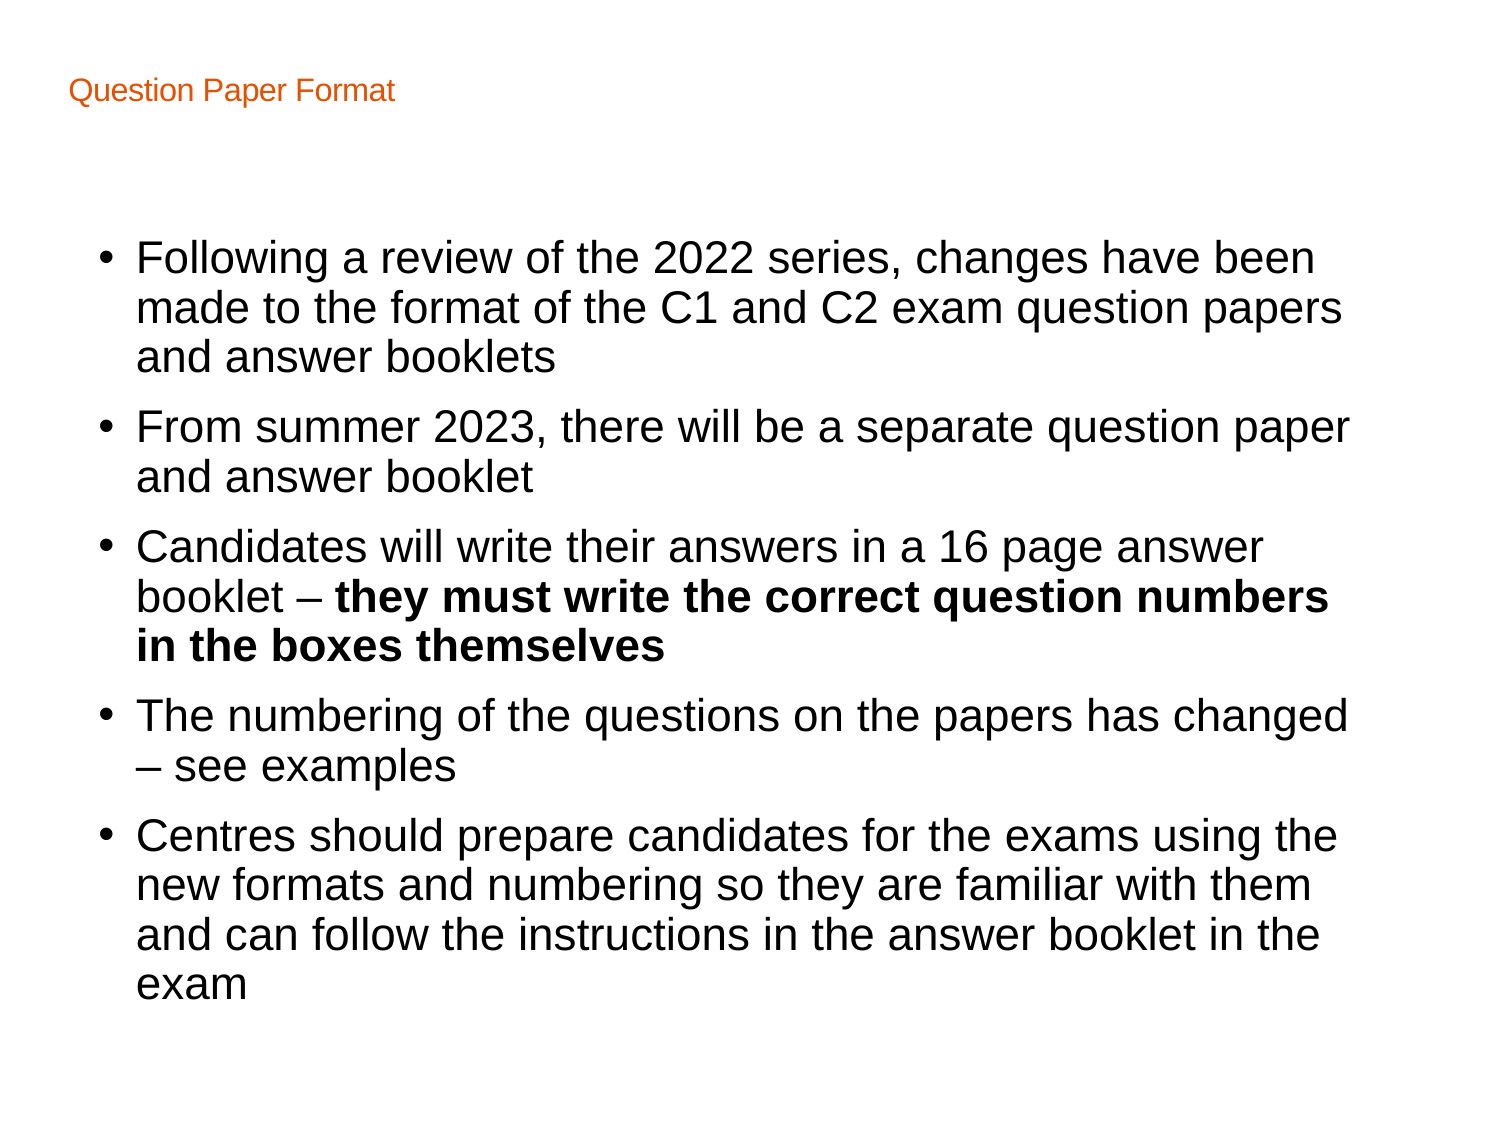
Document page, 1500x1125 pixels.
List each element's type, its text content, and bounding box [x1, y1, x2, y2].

list Following a review of the 2022 series, changes have been made to the format of the C1 and C2 exam question papers and answer booklets From summer 2023, there will be a separate question paper and answer booklet Candidates will write their answers in a 16 page answer booklet – they must write the correct question numbers in the boxes themselves The numbering of the questions on the papers has changed – see examples Centres should prepare candidates for the exams using the new formats and numbering so they are familiar with them and can follow the instructions in the answer booklet in the exam [83, 226, 1389, 925]
title Question Paper Format [53, 65, 1419, 116]
